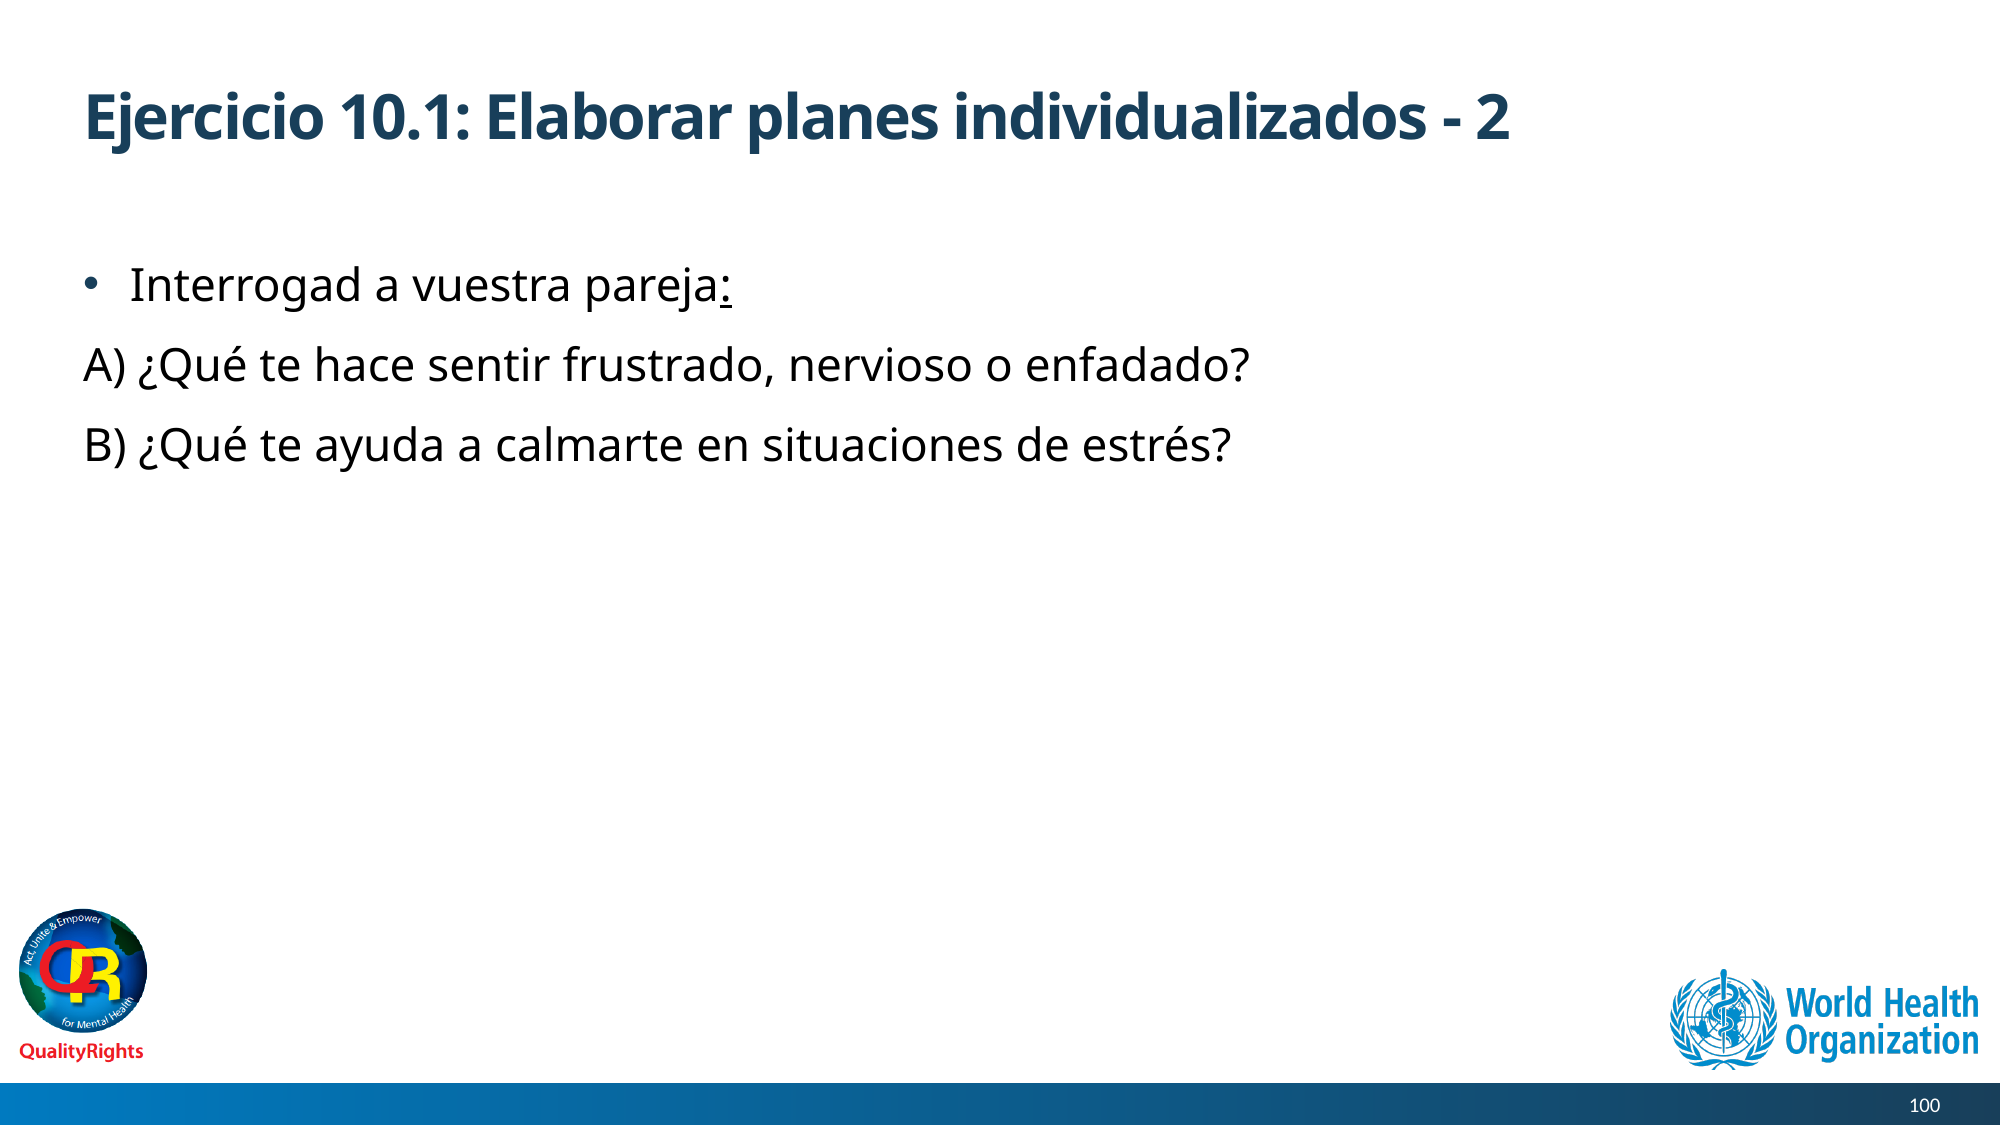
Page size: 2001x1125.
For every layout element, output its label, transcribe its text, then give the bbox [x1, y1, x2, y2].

picture [1860, 1000, 1865, 1013]
picture [1670, 987, 1680, 1011]
picture [1711, 1021, 1722, 1029]
title Ejercicio 10.1: Elaborar planes individualizados - 2 [83, 83, 1690, 154]
picture [1791, 987, 1798, 1005]
picture [1891, 987, 1897, 999]
picture [1678, 1024, 1682, 1034]
picture [1730, 969, 1978, 1070]
picture [1716, 1064, 1731, 1070]
picture [1670, 1029, 1716, 1070]
picture [1682, 987, 1766, 1060]
list Interrogad a vuestra pareja: A) ¿Qué te hace sentir frustrado, nervioso o enfadado? B) ¿Qué te ayuda a calmarte en situaciones de estrés? [83, 247, 1917, 987]
picture [1726, 988, 1733, 999]
picture [1725, 1040, 1747, 1054]
picture [1700, 987, 1711, 992]
picture [0, 891, 162, 1076]
picture [1805, 987, 1811, 1003]
